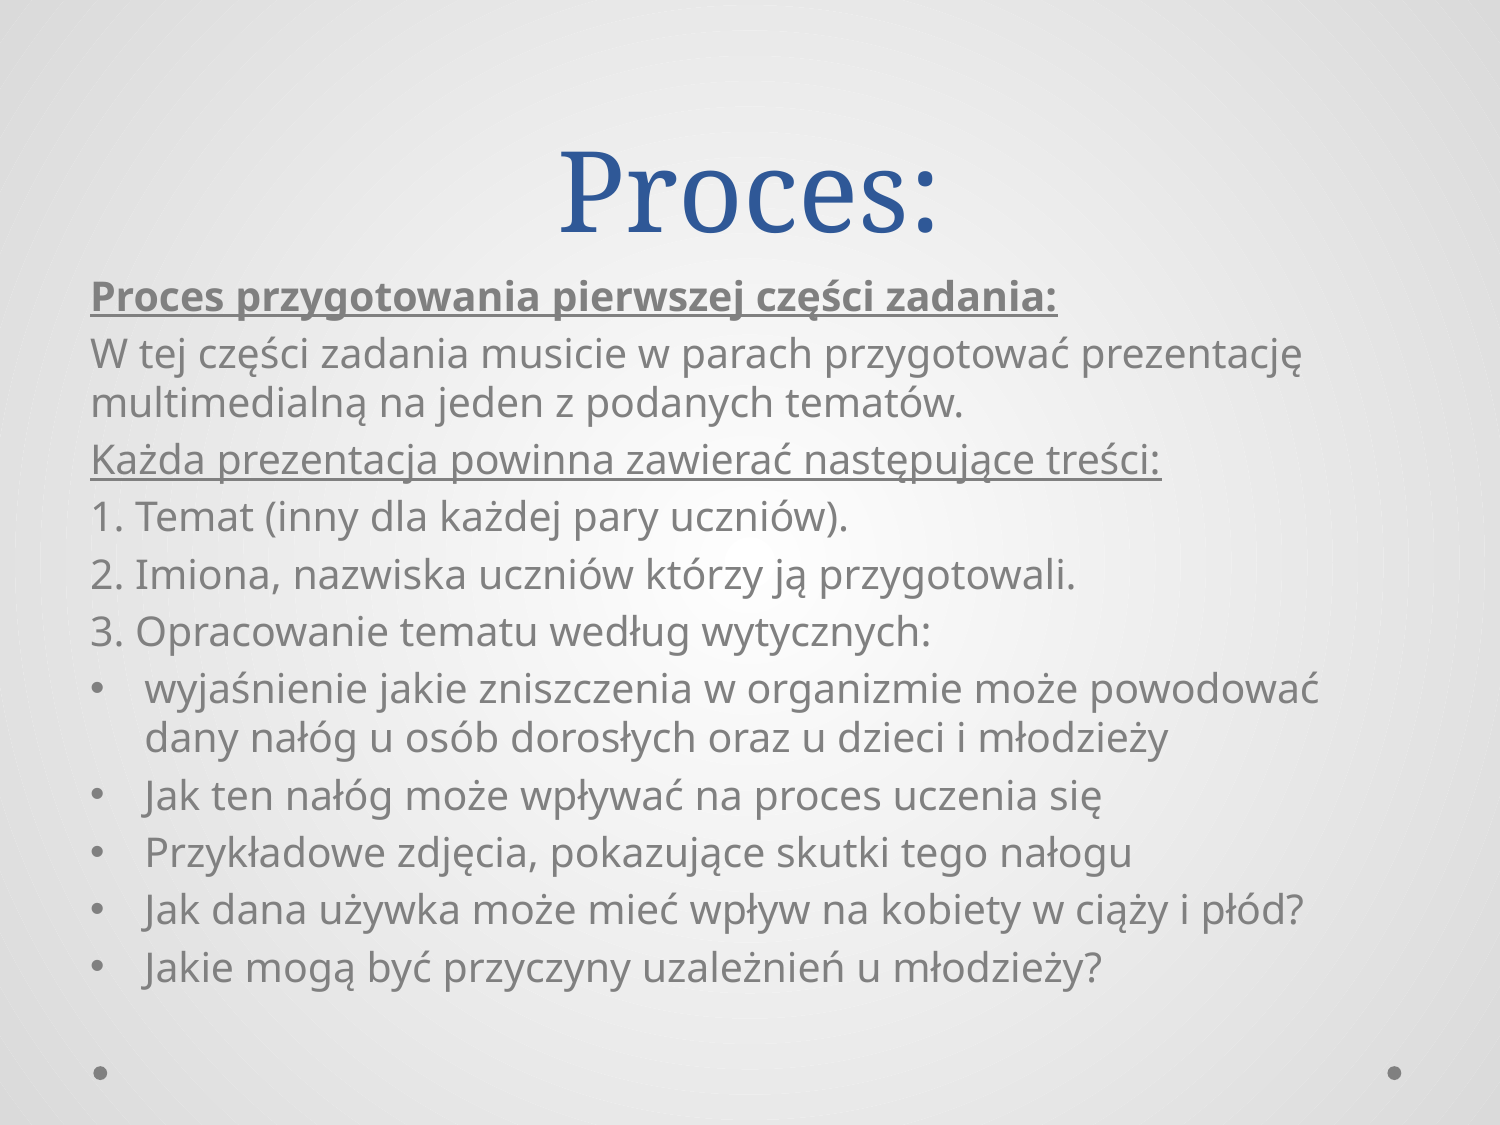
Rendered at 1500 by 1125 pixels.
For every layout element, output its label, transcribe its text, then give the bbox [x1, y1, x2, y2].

list Proces przygotowania pierwszej części zadania: W tej części zadania musicie w parach przygotować prezentację multimedialną na jeden z podanych tematów. Każda prezentacja powinna zawierać następujące treści: 1. Temat (inny dla każdej pary uczniów). 2. Imiona, nazwiska uczniów którzy ją przygotowali. 3. Opracowanie tematu według wytycznych: wyjaśnienie jakie zniszczenia w organizmie może powodować dany nałóg u osób dorosłych oraz u dzieci i młodzieży Jak ten nałóg może wpływać na proces uczenia się Przykładowe zdjęcia, pokazujące skutki tego nałogu Jak dana używka może mieć wpływ na kobiety w ciąży i płód? Jakie mogą być przyczyny uzależnień u młodzieży? [75, 262, 1425, 1005]
title Proces: [75, 0, 1425, 262]
